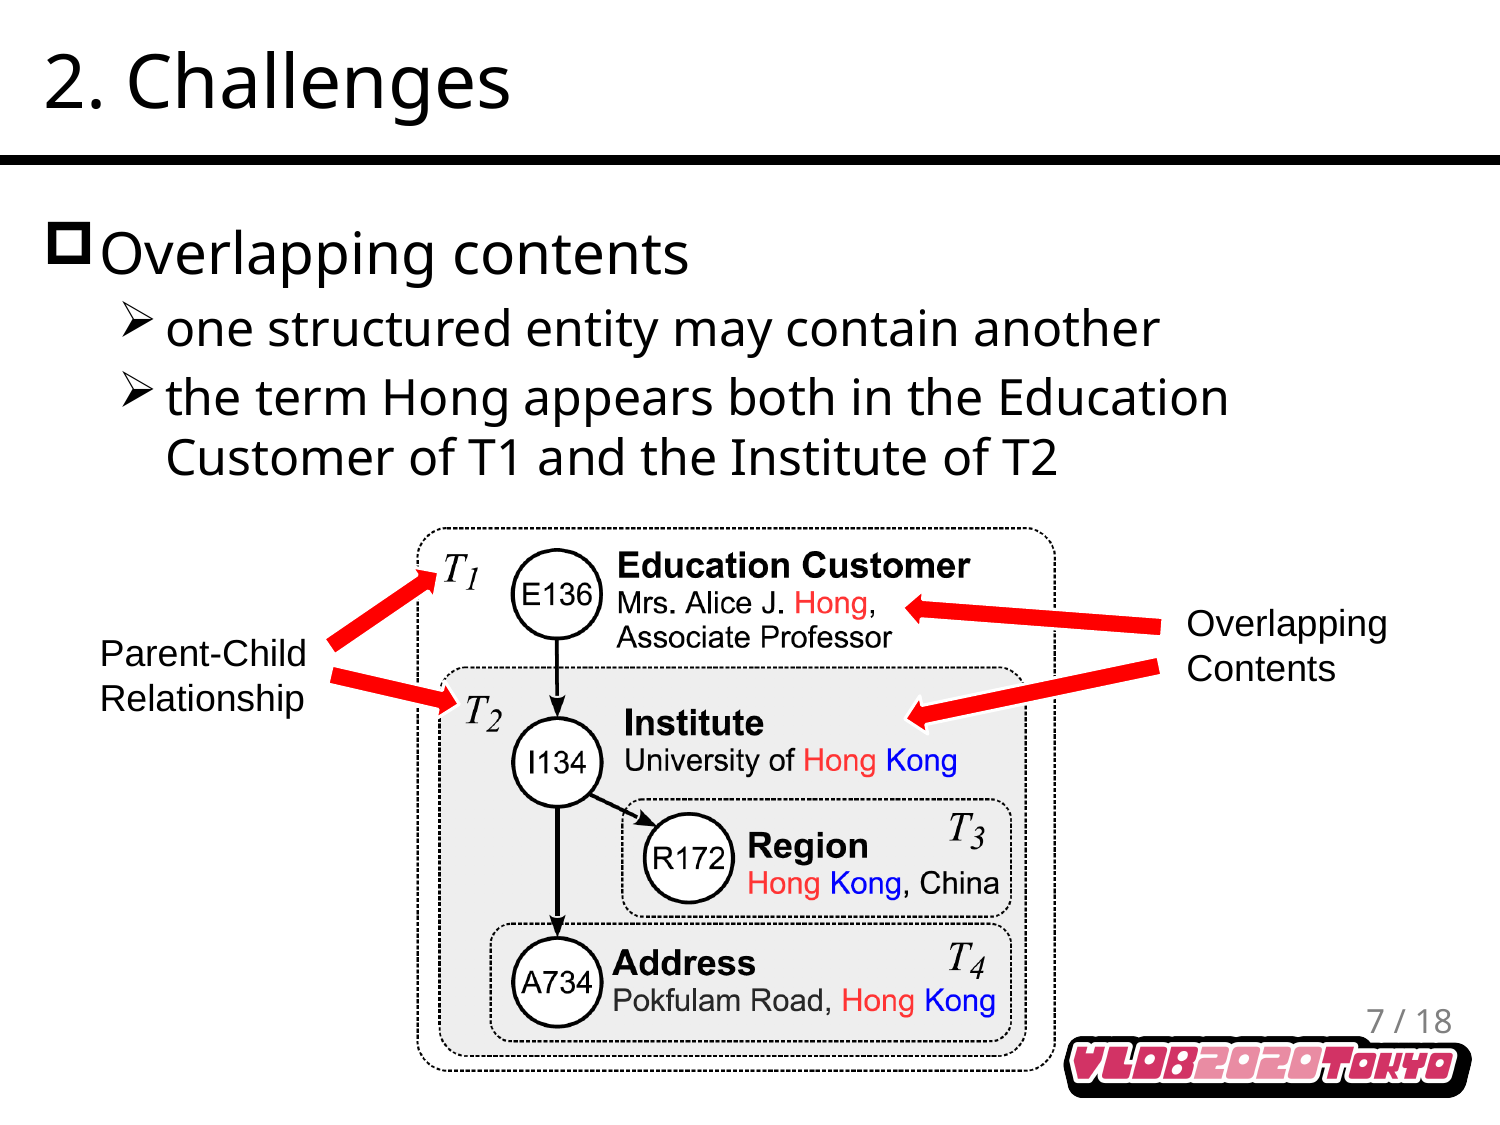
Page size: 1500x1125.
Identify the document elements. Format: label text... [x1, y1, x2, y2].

list Overlapping contents one structured entity may contain another the term Hong appears both in the Education Customer of T1 and the Institute of T2 [27, 208, 1476, 1070]
text_box [327, 665, 403, 702]
text_box Overlapping Contents [1171, 591, 1454, 696]
picture [408, 518, 1488, 1106]
text_box [1066, 656, 1162, 696]
text_box [1066, 610, 1164, 637]
title 2. Challenges [27, 22, 1224, 136]
text_box [323, 584, 403, 655]
text_box Parent-Child Relationship [84, 621, 349, 726]
slide_number 6 / 18 [1074, 992, 1475, 1075]
